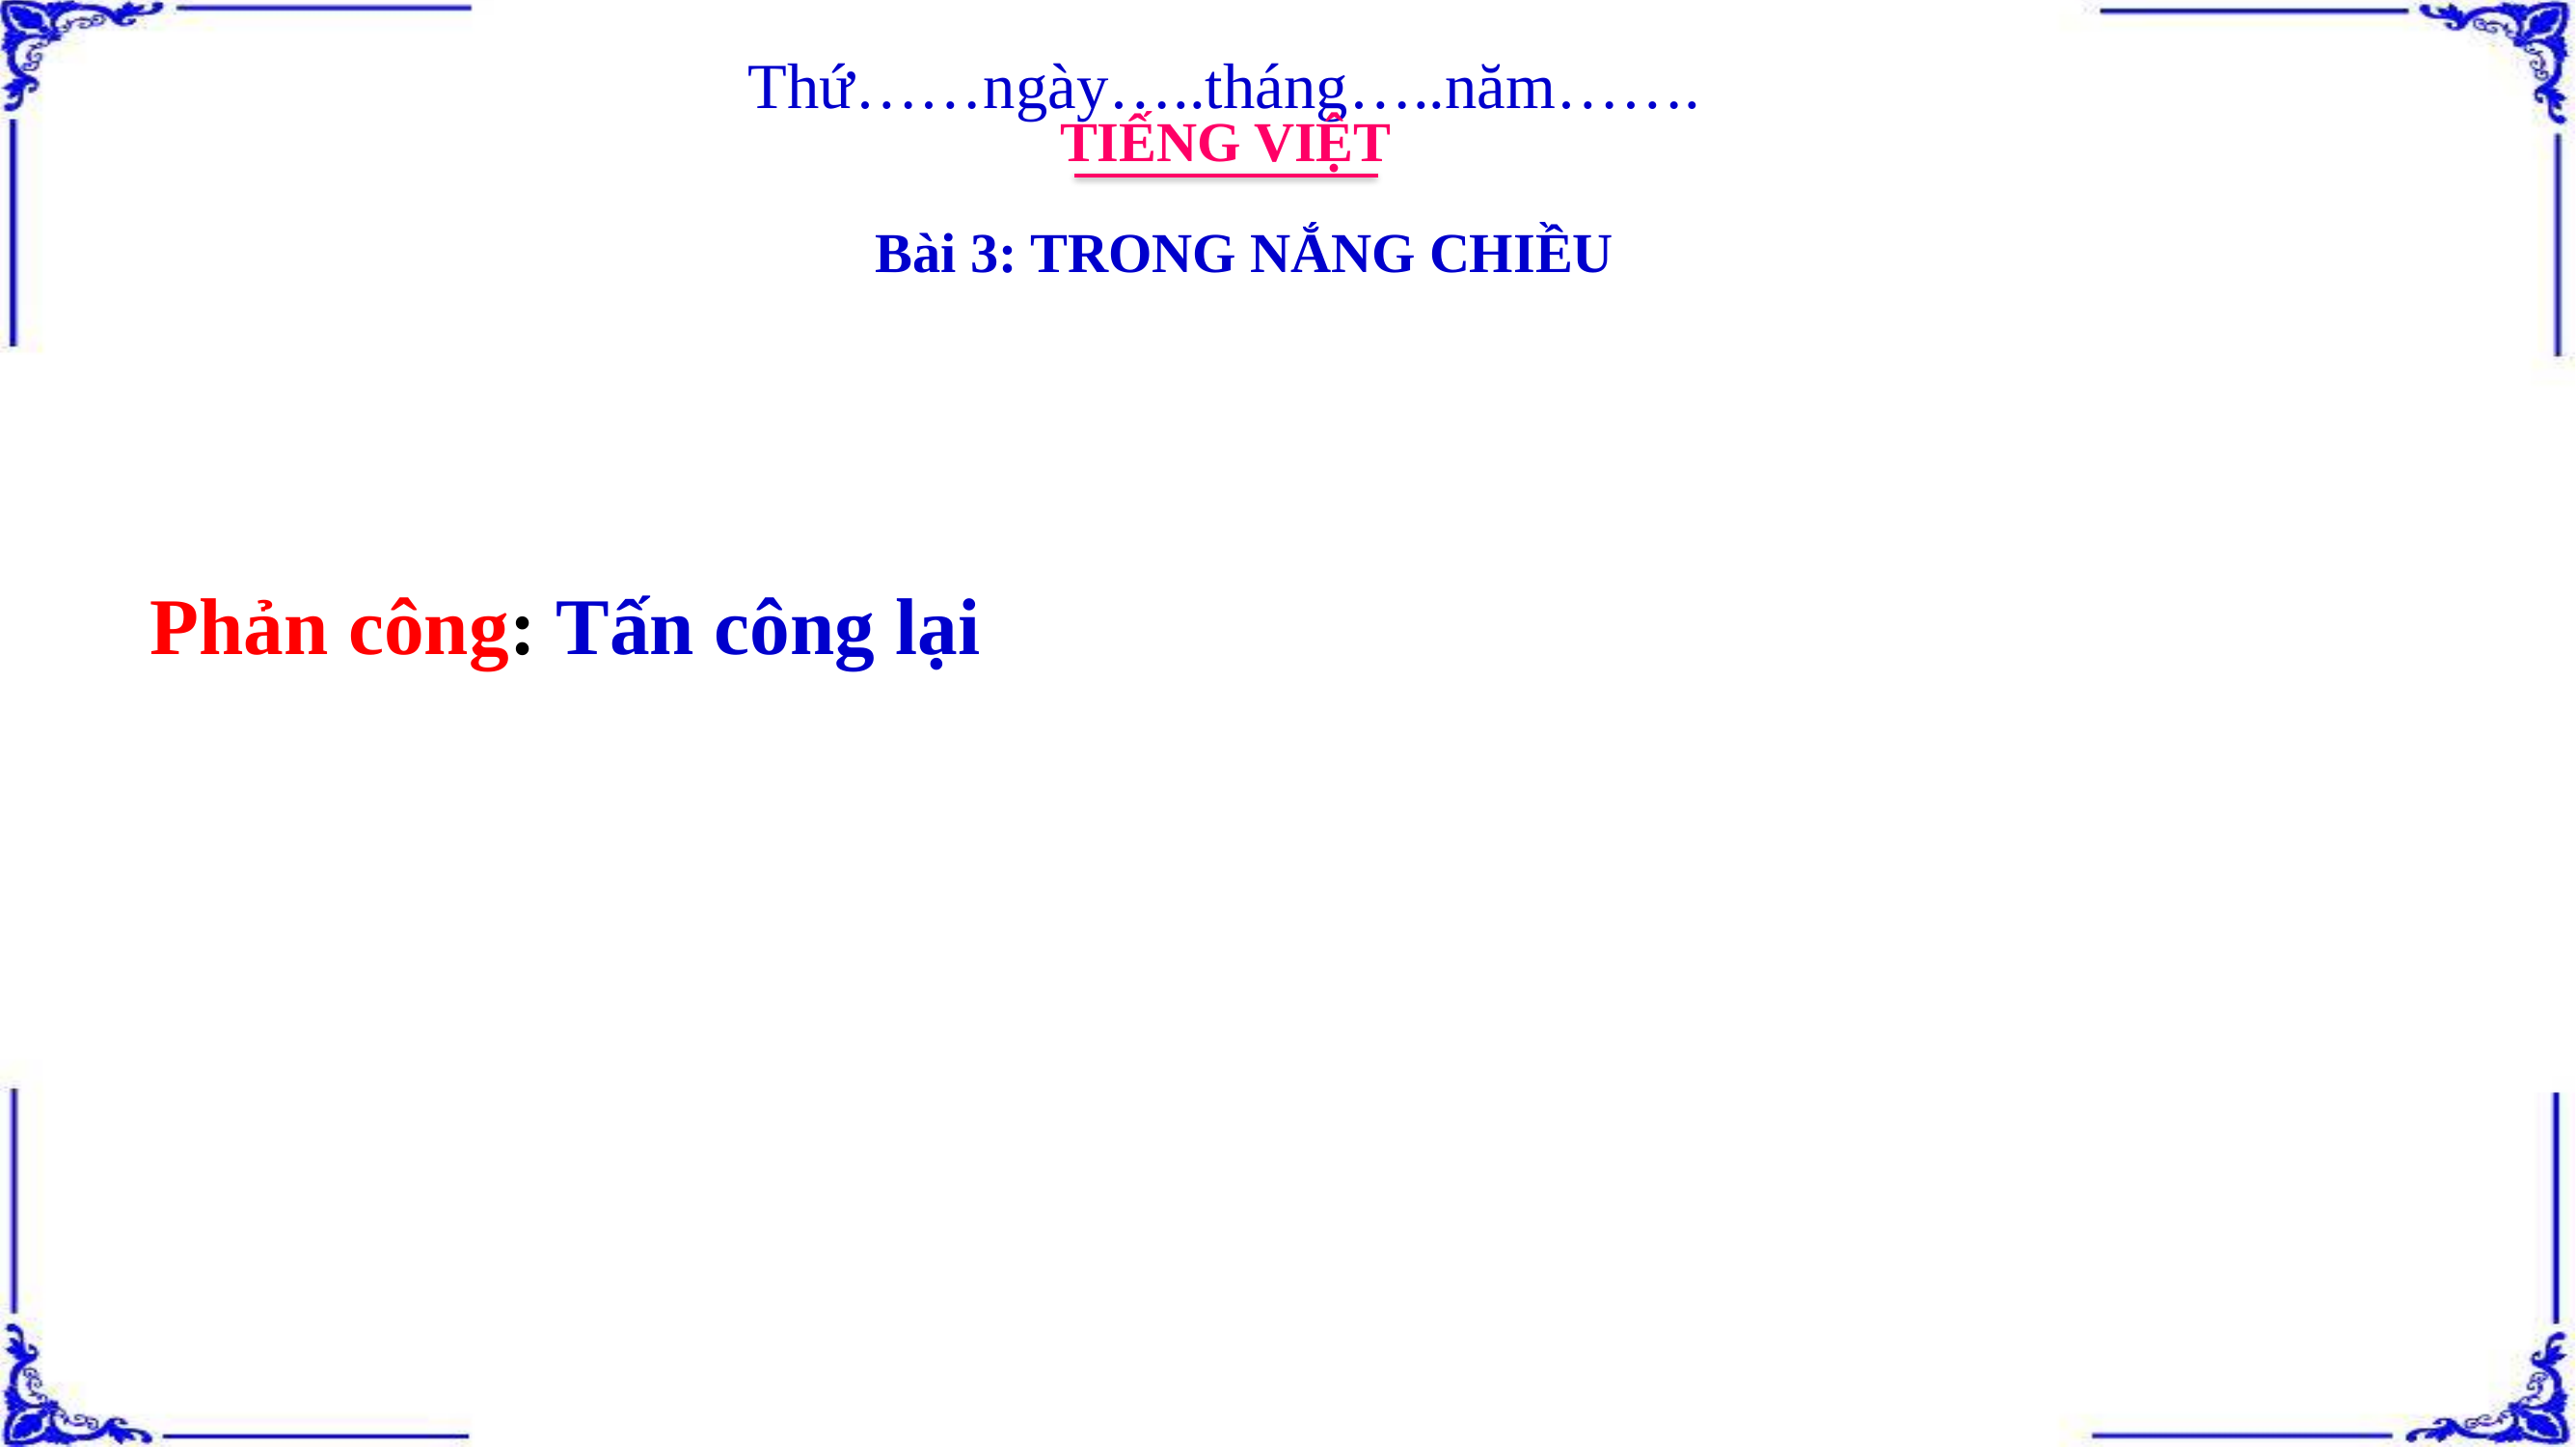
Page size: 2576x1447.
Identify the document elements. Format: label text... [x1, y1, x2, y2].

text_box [730, 37, 1721, 181]
picture [0, 0, 2576, 1447]
text_box Bài 3: TRONG NẮNG CHIỀU [768, 205, 1721, 296]
text_box Phản công: Tấn công lại [135, 566, 1866, 678]
